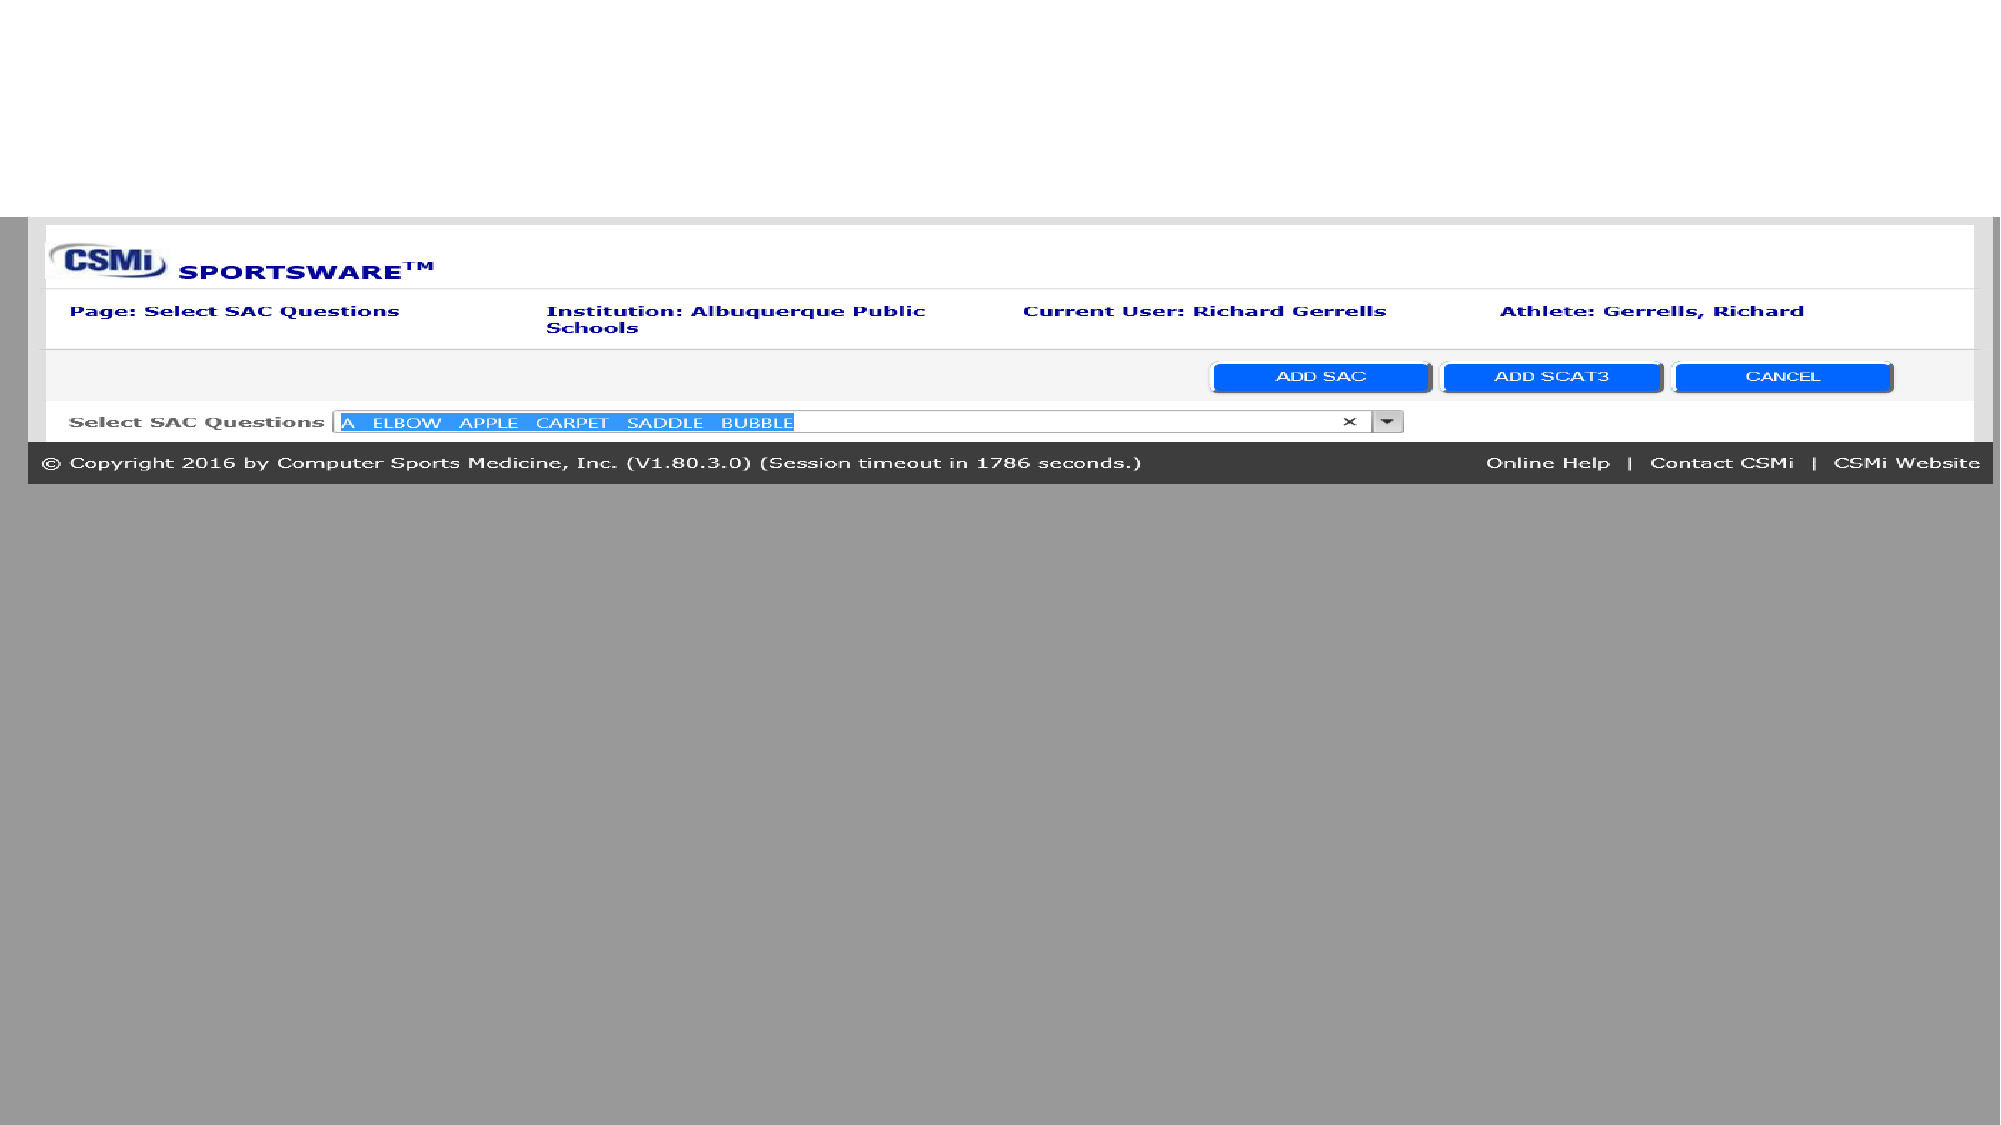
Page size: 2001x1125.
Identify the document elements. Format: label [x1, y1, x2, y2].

picture [0, 217, 2000, 1125]
